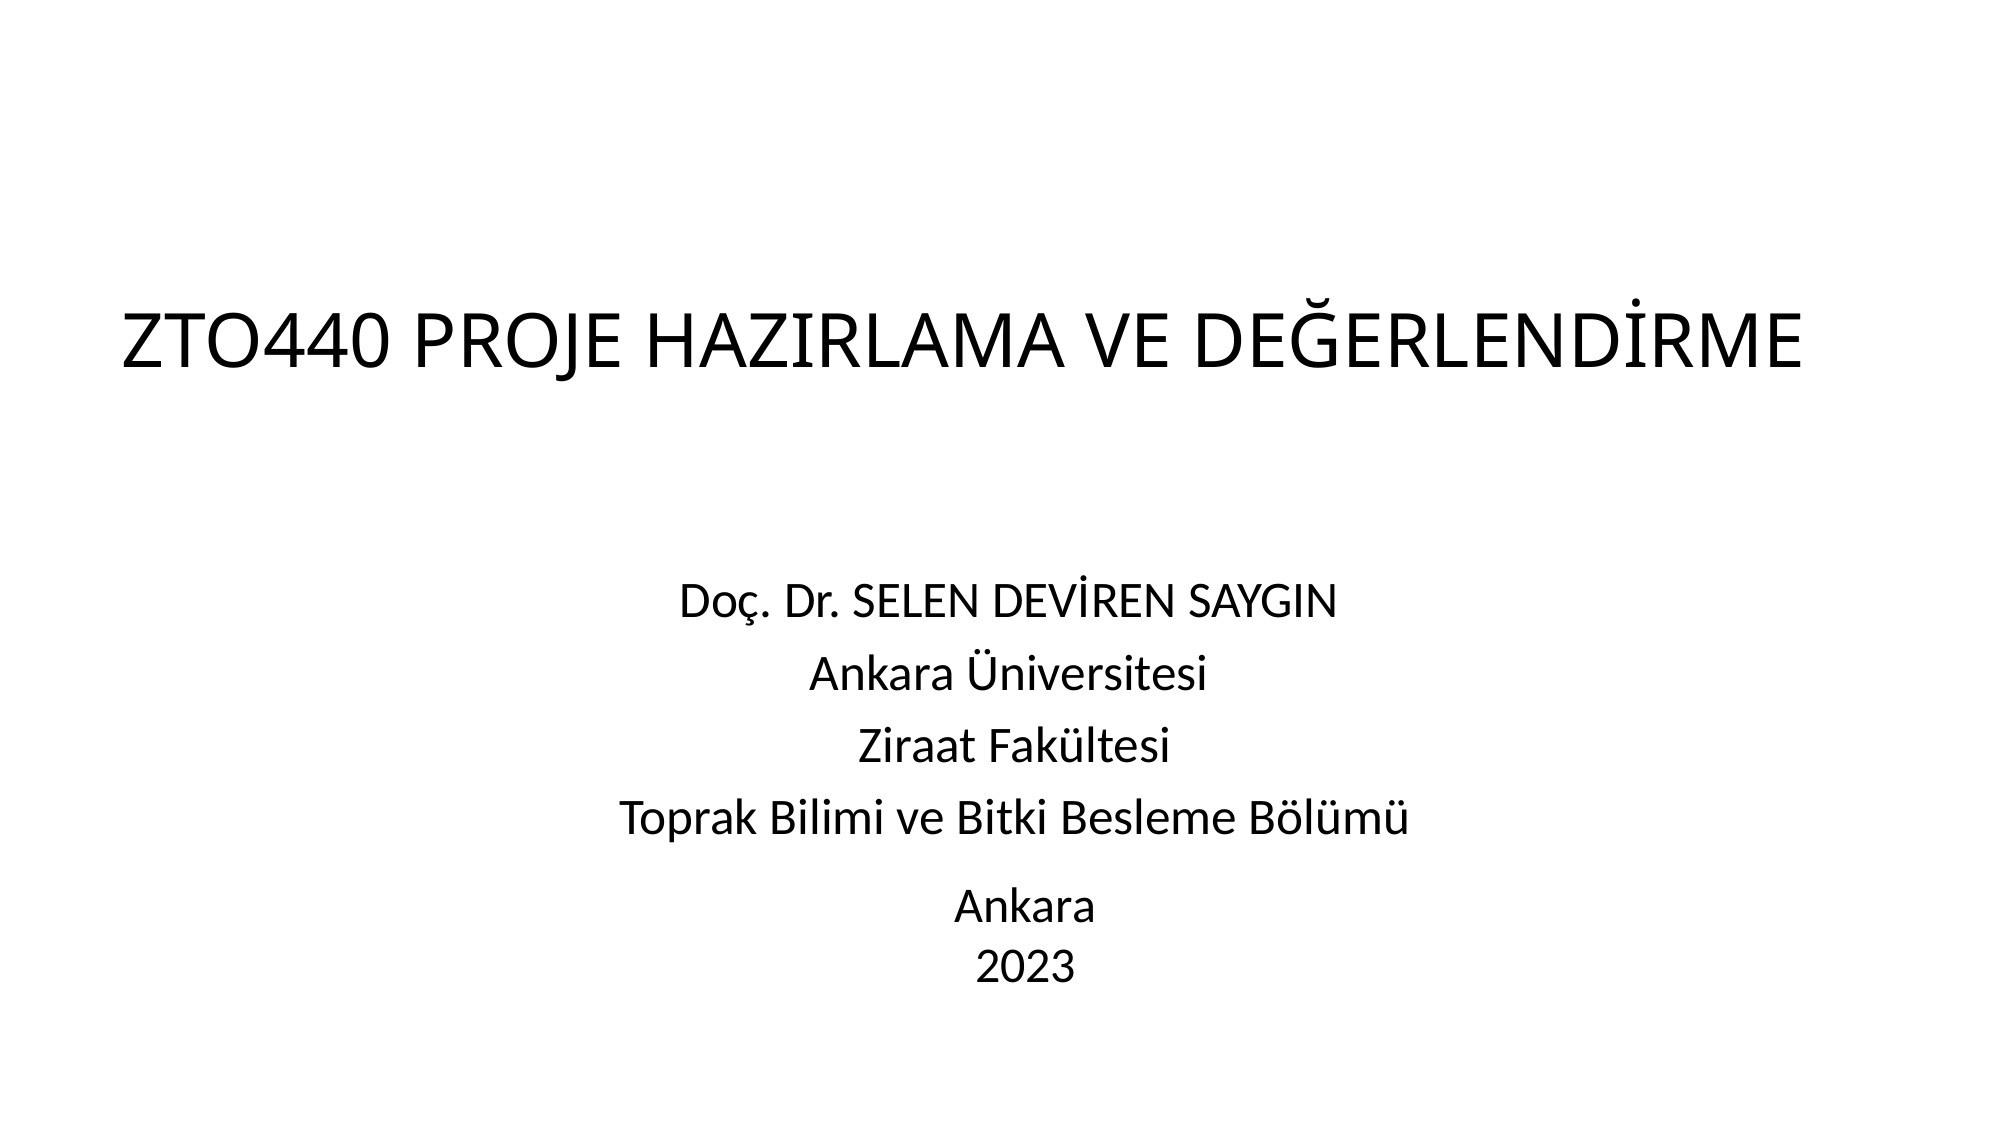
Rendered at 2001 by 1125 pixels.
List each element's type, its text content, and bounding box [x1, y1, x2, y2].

subtitle Doç. Dr. SELEN DEVİREN SAYGIN Ankara Üniversitesi Ziraat Fakültesi Toprak Bilimi ve Bitki Besleme Bölümü [88, 566, 1930, 854]
title ZTO440 PROJE HAZIRLAMA VE DEĞERLENDİRME [88, 0, 1839, 392]
text_box Ankara 2023 [525, 865, 1526, 1001]
